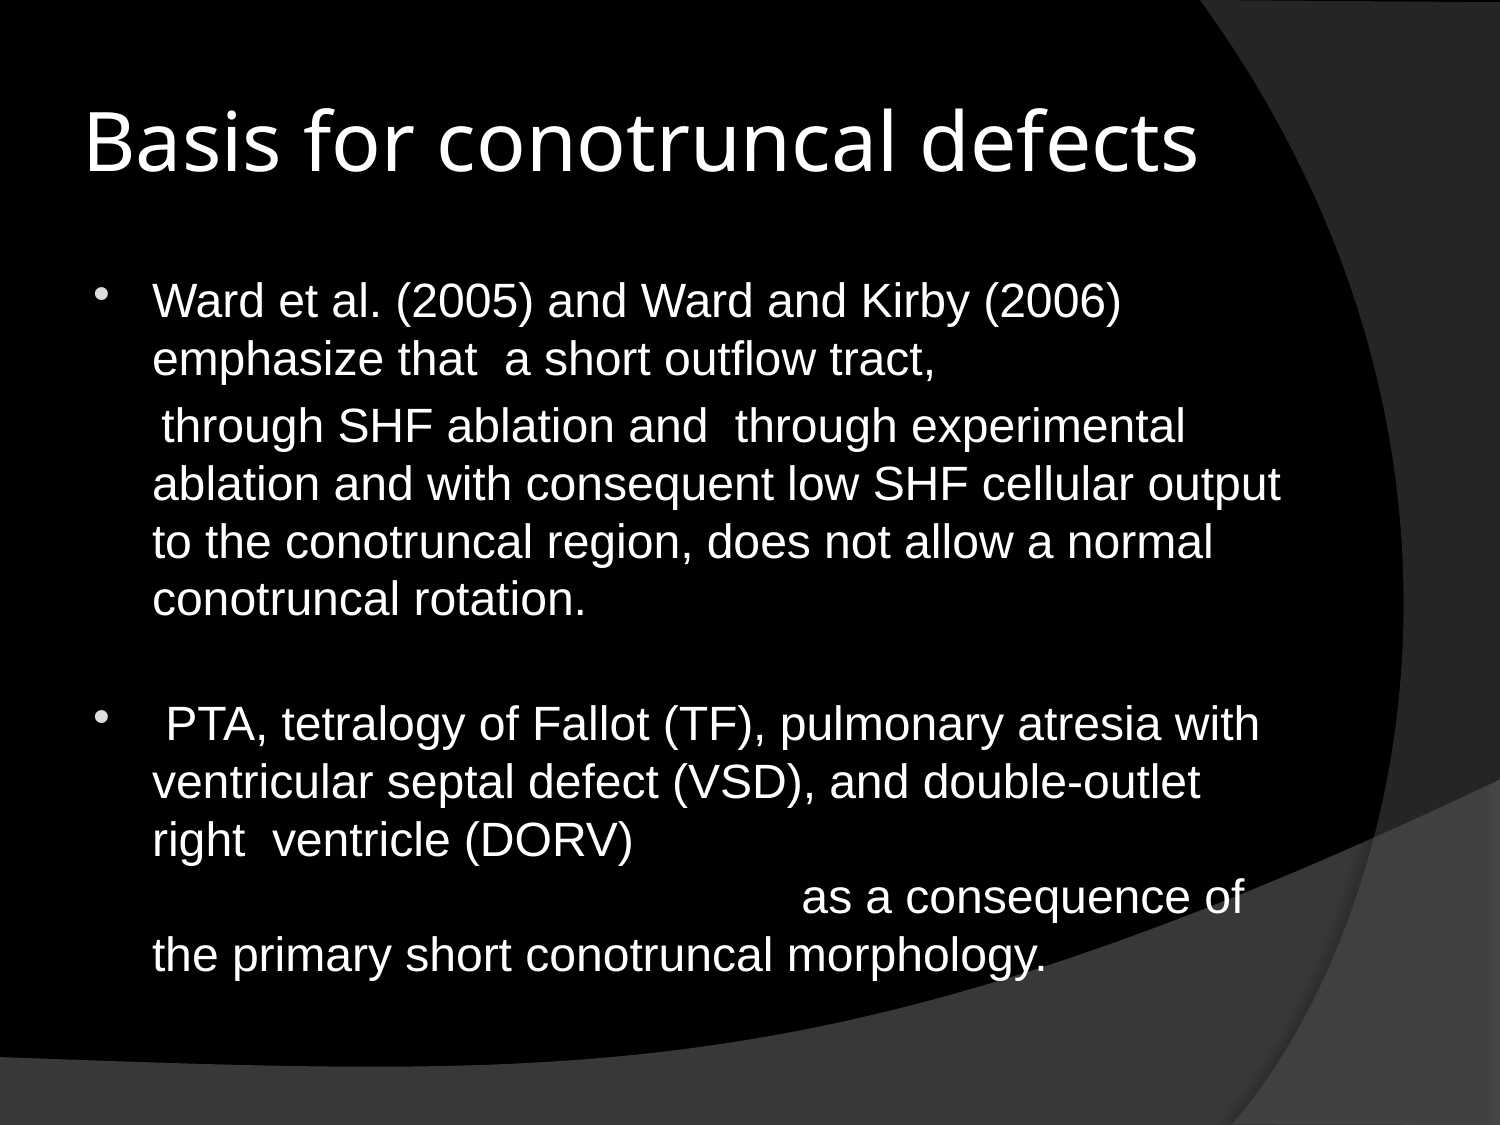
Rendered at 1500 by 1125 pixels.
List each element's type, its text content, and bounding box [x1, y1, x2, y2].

list Ward et al. (2005) and Ward and Kirby (2006) emphasize that a short outflow tract, through SHF ablation and through experimental ablation and with consequent low SHF cellular output to the conotruncal region, does not allow a normal conotruncal rotation. PTA, tetralogy of Fallot (TF), pulmonary atresia with ventricular septal defect (VSD), and double-outlet right ventricle (DORV) as a consequence of the primary short conotruncal morphology. [75, 262, 1300, 1005]
title Basis for conotruncal defects [75, 45, 1300, 233]
